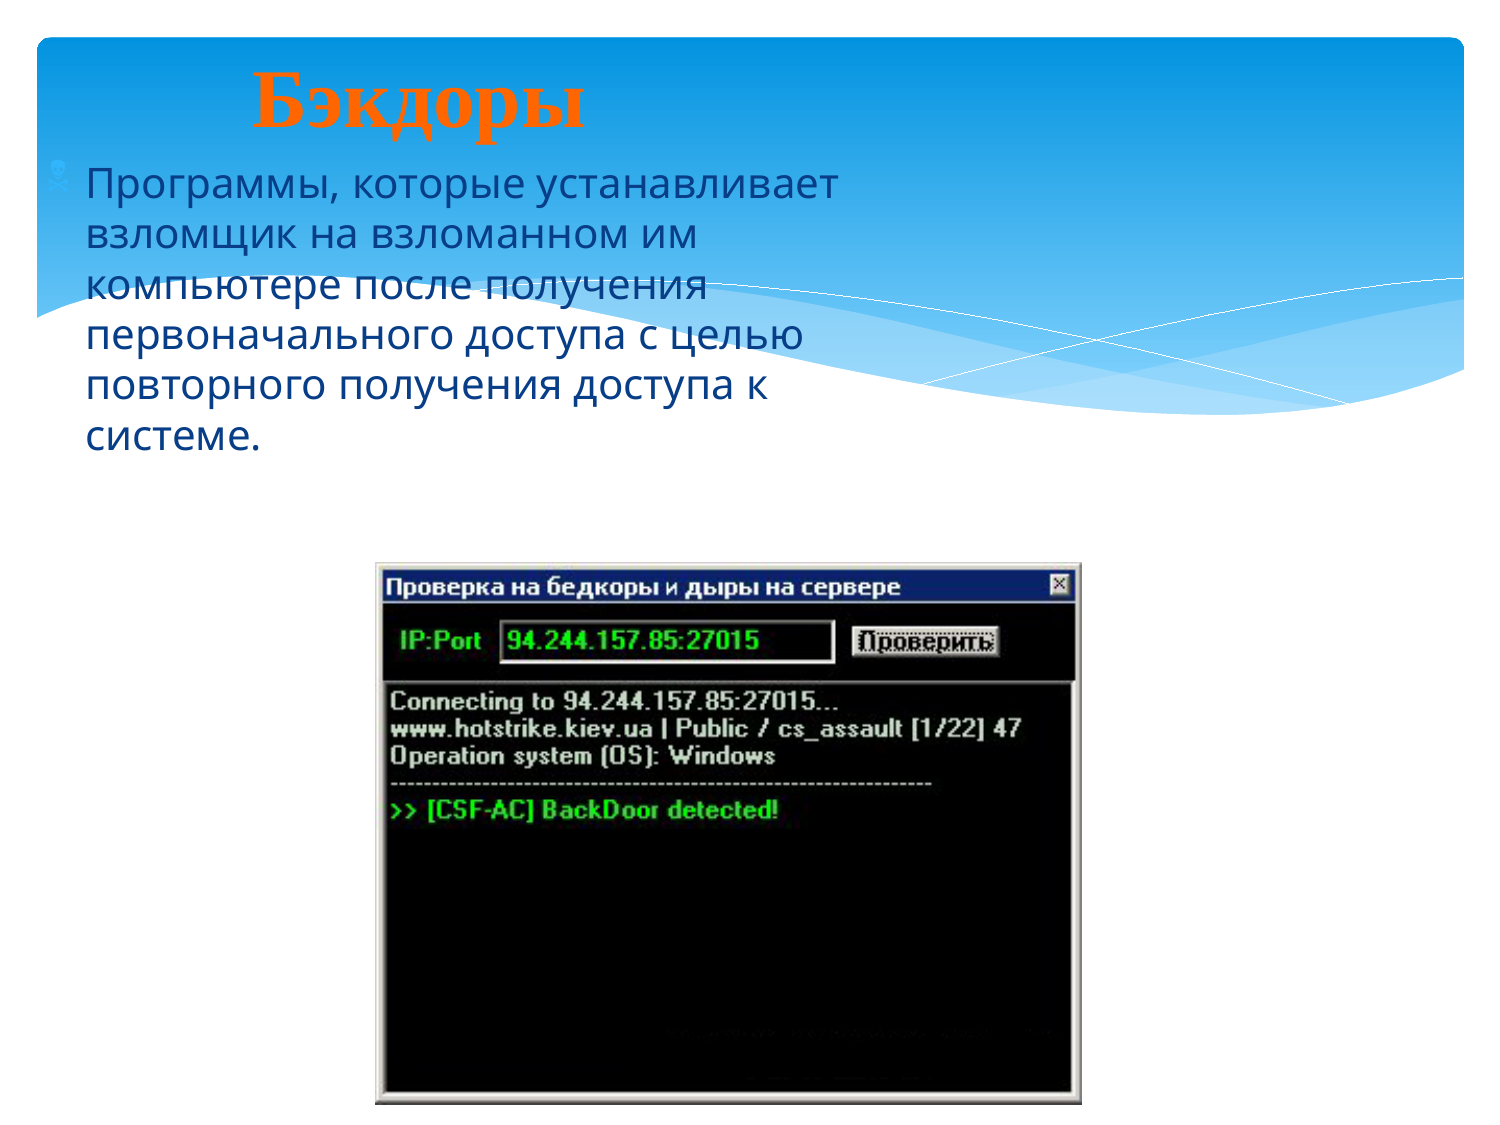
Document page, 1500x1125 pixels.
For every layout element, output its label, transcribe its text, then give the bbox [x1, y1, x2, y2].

picture [374, 562, 1082, 1105]
list Программы, которые устанавливает взломщик на взломанном им компьютере после получения первоначального доступа с целью повторного получения доступа к системе. [29, 148, 856, 469]
title Бэкдоры [17, 19, 821, 169]
